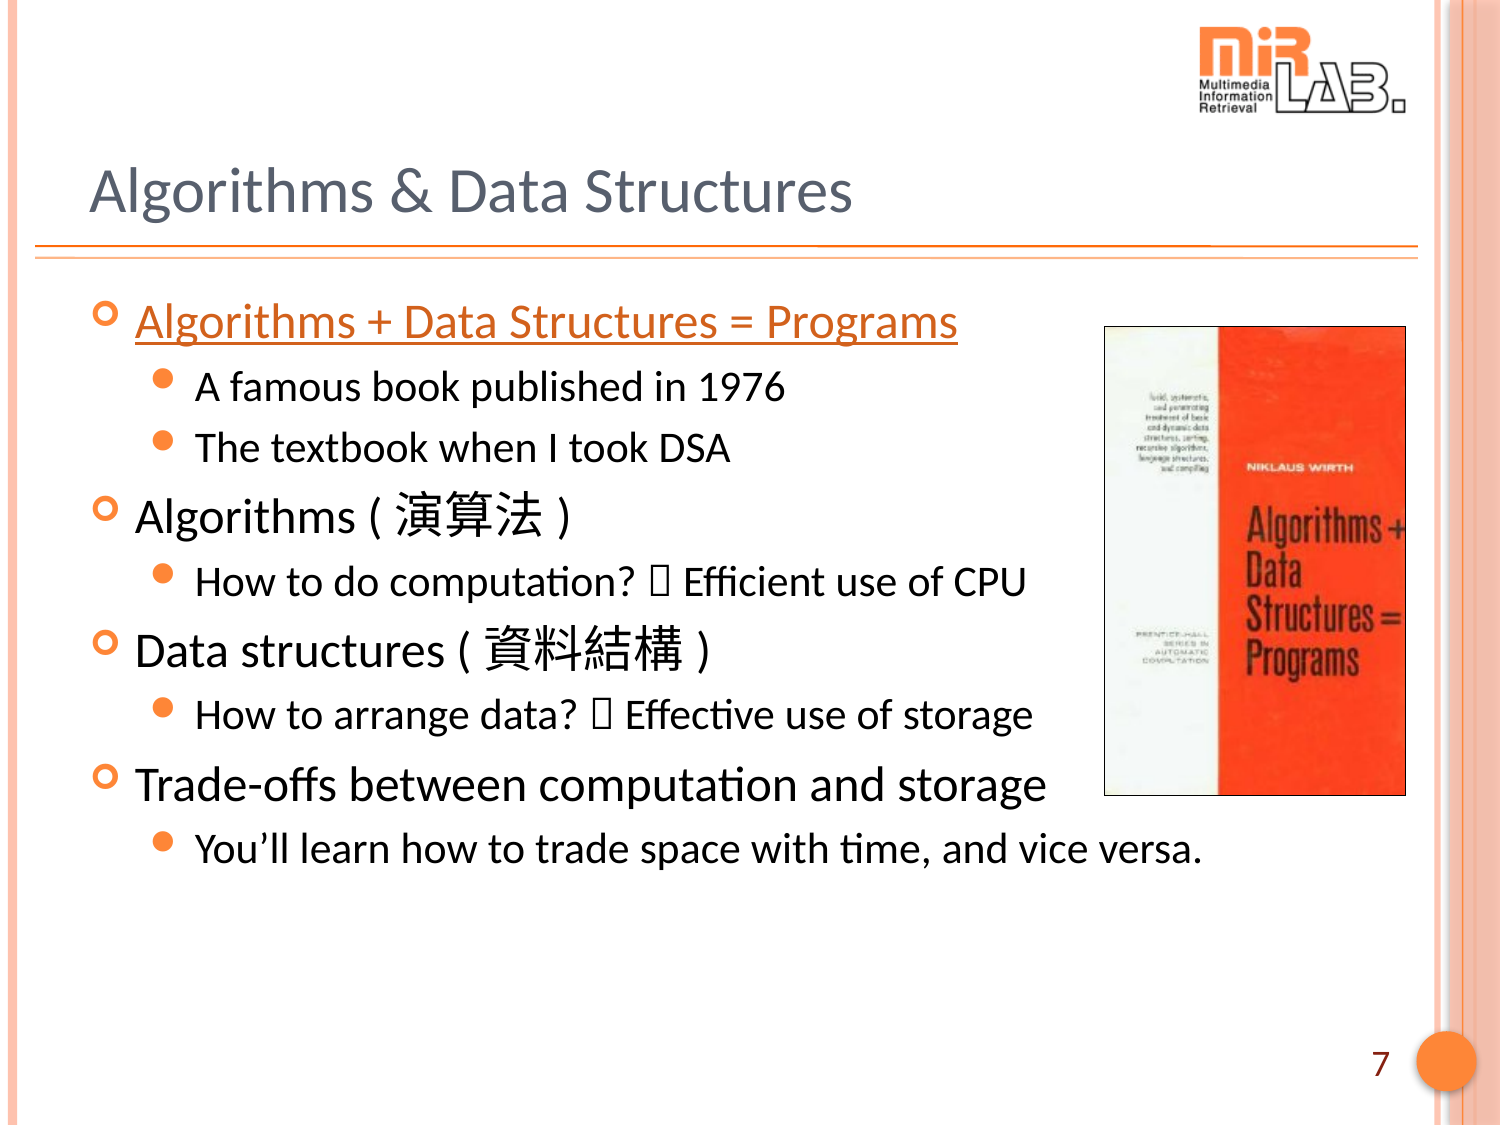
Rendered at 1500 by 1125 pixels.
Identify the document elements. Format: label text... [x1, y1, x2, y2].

picture [1195, 22, 1408, 118]
title Algorithms & Data Structures [75, 45, 1372, 233]
list Algorithms + Data Structures = Programs A famous book published in 1976 The textbook when I took DSA Algorithms (演算法) How to do computation?  Efficient use of CPU Data structures (資料結構) How to arrange data?  Effective use of storage Trade-offs between computation and storage You’ll learn how to trade space with time, and vice versa. [75, 281, 1300, 1062]
picture [1103, 325, 1407, 796]
